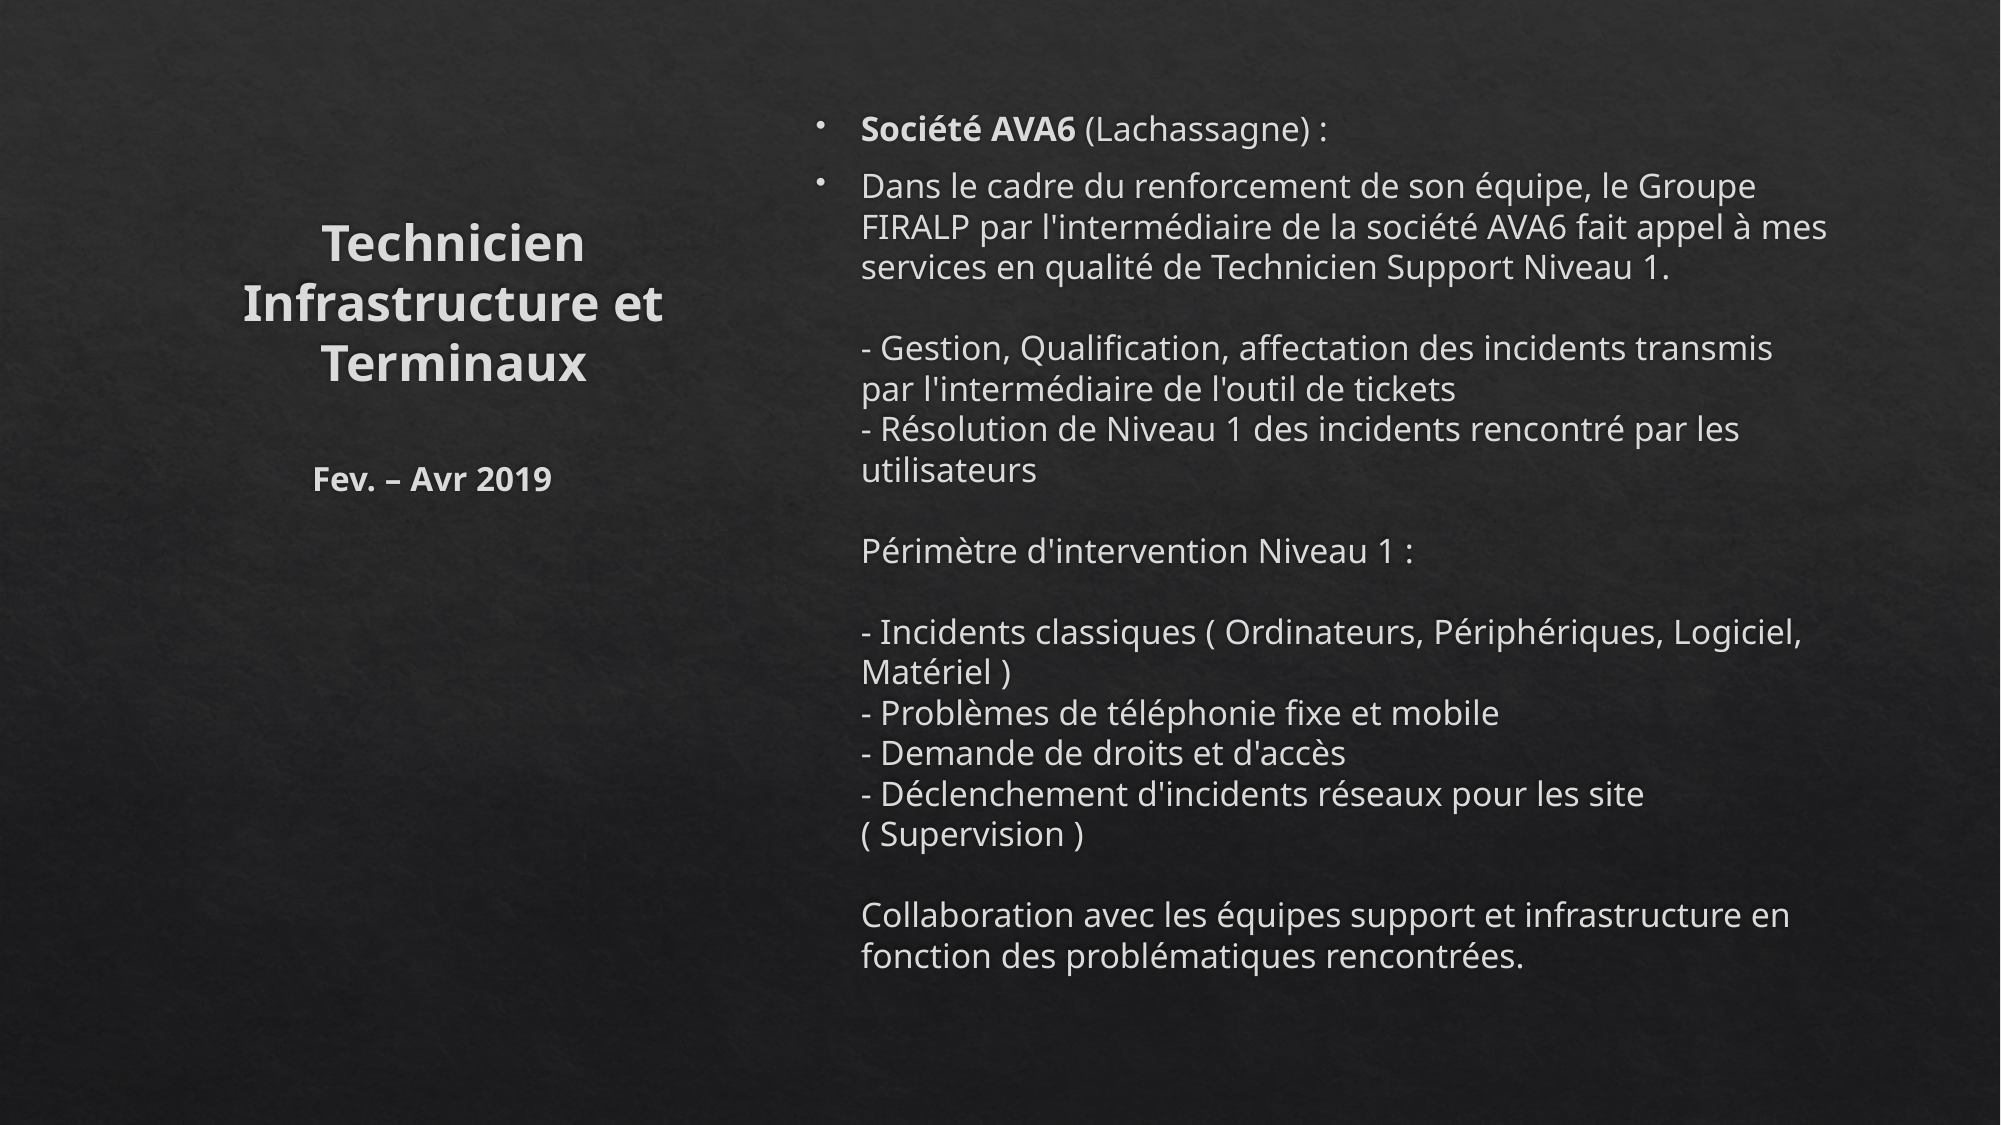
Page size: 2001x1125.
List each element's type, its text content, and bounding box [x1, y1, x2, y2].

title Technicien Infrastructure et Terminaux [149, 99, 758, 399]
list Société AVA6 (Lachassagne) : Dans le cadre du renforcement de son équipe, le Groupe FIRALP par l'intermédiaire de la société AVA6 fait appel à mes services en qualité de Technicien Support Niveau 1. - Gestion, Qualification, affectation des incidents transmis par l'intermédiaire de l'outil de tickets - Résolution de Niveau 1 des incidents rencontré par les utilisateurs Périmètre d'intervention Niveau 1 : - Incidents classiques ( Ordinateurs, Périphériques, Logiciel, Matériel ) - Problèmes de téléphonie fixe et mobile - Demande de droits et d'accès - Déclenchement d'incidents réseaux pour les site ( Supervision ) Collaboration avec les équipes support et infrastructure en fonction des problématiques rencontrées. [796, 99, 1849, 983]
list Fev. – Avr 2019 [132, 450, 741, 1002]
